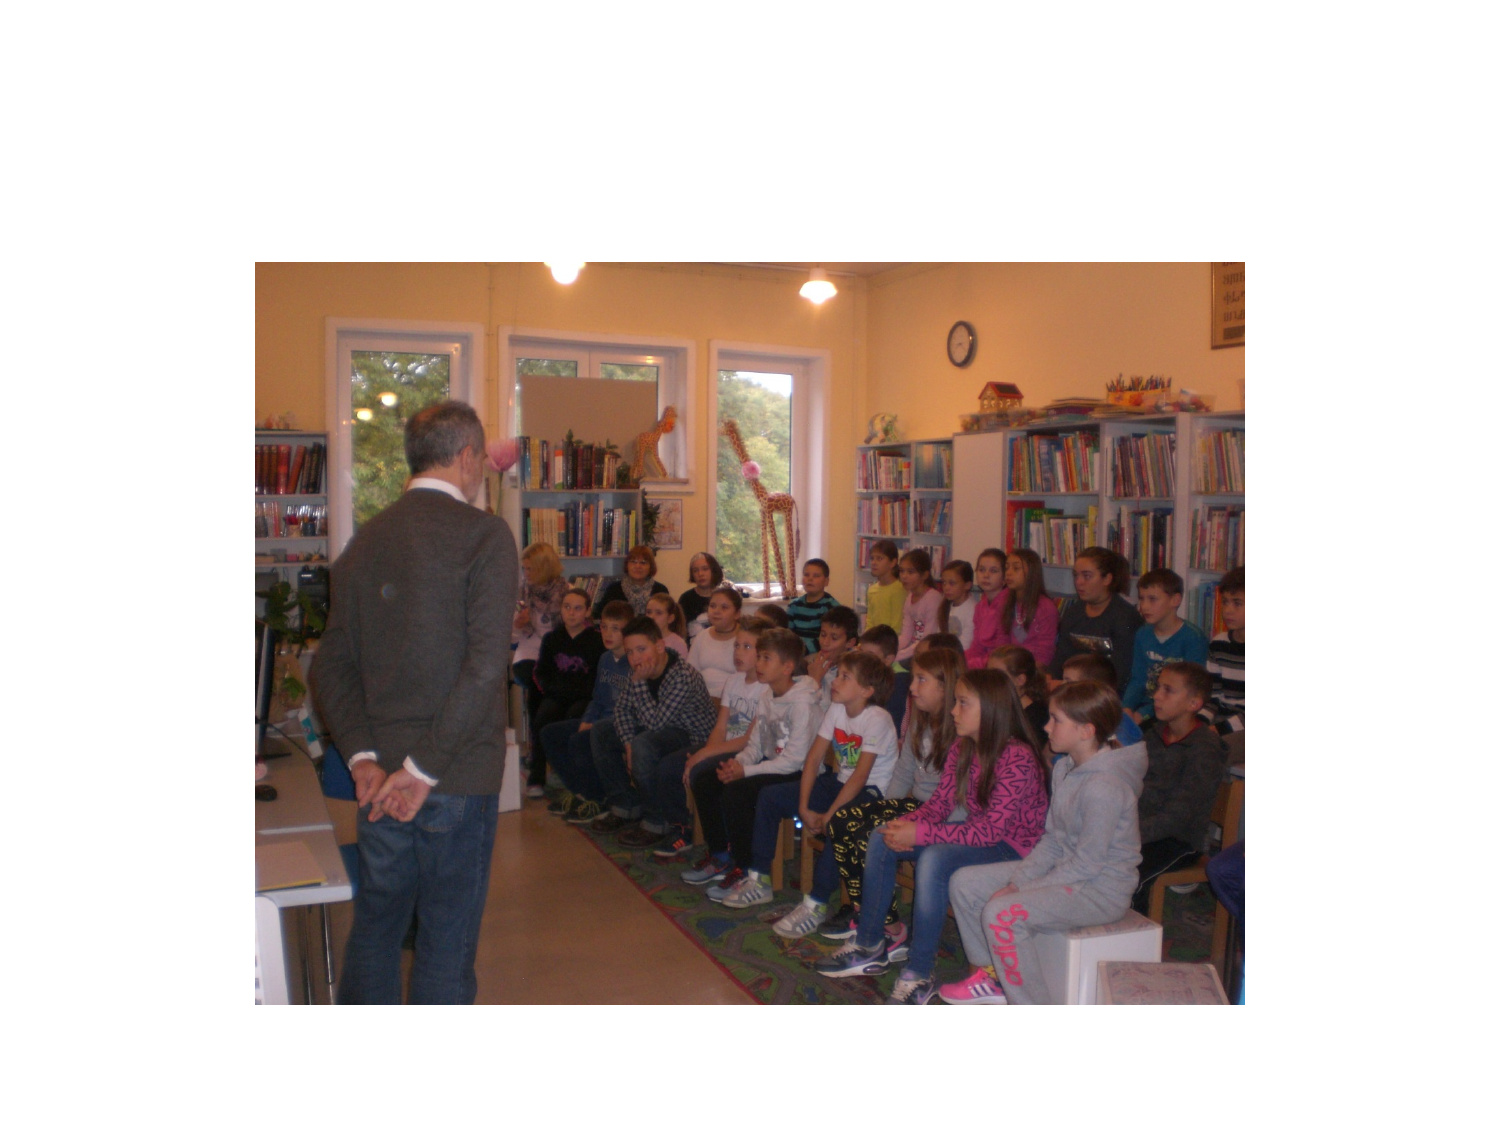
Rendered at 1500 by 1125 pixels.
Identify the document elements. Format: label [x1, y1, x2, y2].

list [254, 262, 1246, 1006]
